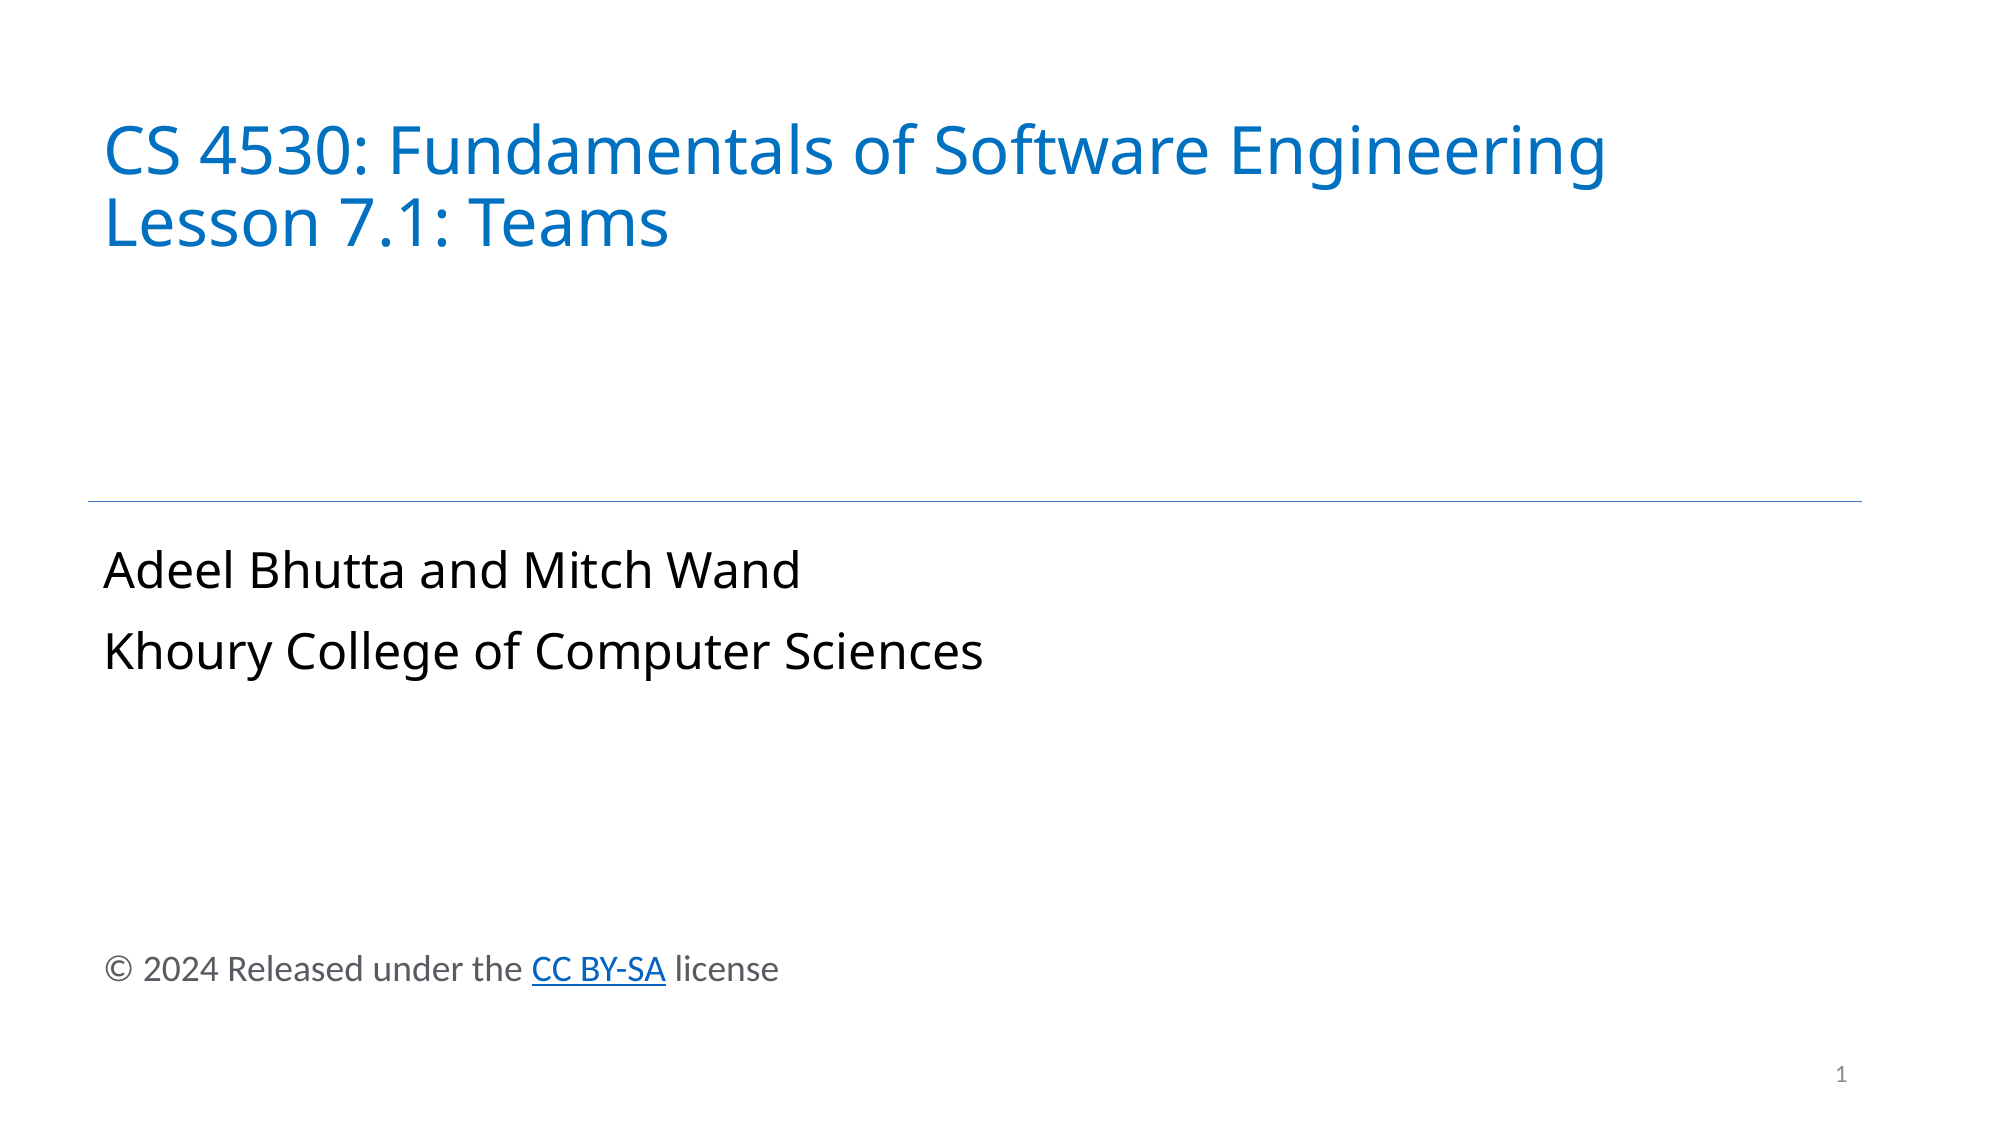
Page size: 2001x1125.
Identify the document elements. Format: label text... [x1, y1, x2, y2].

text_box © 2024 Released under the CC BY-SA license [88, 936, 1089, 997]
title CS 4530: Fundamentals of Software Engineering Lesson 7.1: Teams [88, 109, 1863, 501]
subtitle Adeel Bhutta and Mitch Wand Khoury College of Computer Sciences [88, 531, 1750, 803]
slide_number 1 [1412, 1042, 1863, 1103]
